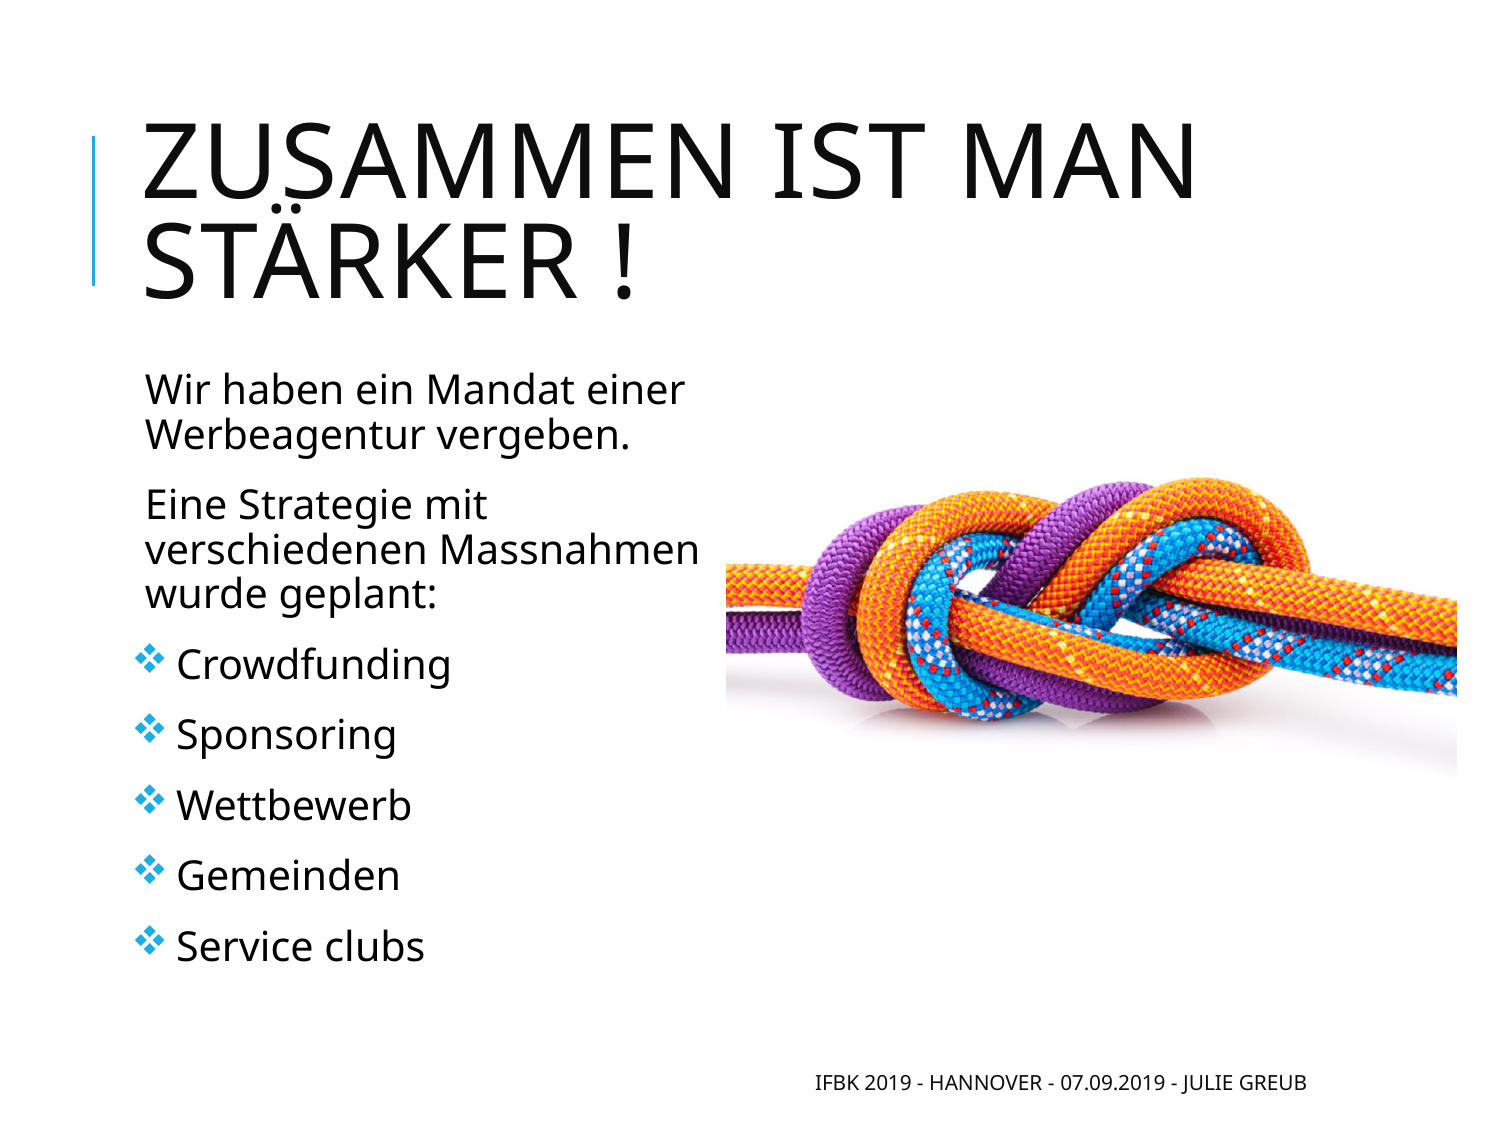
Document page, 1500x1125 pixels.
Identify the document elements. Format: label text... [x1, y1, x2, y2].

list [726, 408, 1457, 805]
footer IFBK 2019 - Hannover - 07.09.2019 - Julie Greub [595, 1061, 1322, 1107]
list Wir haben ein Mandat einer Werbeagentur vergeben. Eine Strategie mit verschiedenen Massnahmen wurde geplant: Crowdfunding Sponsoring Wettbewerb Gemeinden Service clubs [123, 361, 709, 1022]
title Zusammen ist man stärker ! [126, 96, 1322, 342]
